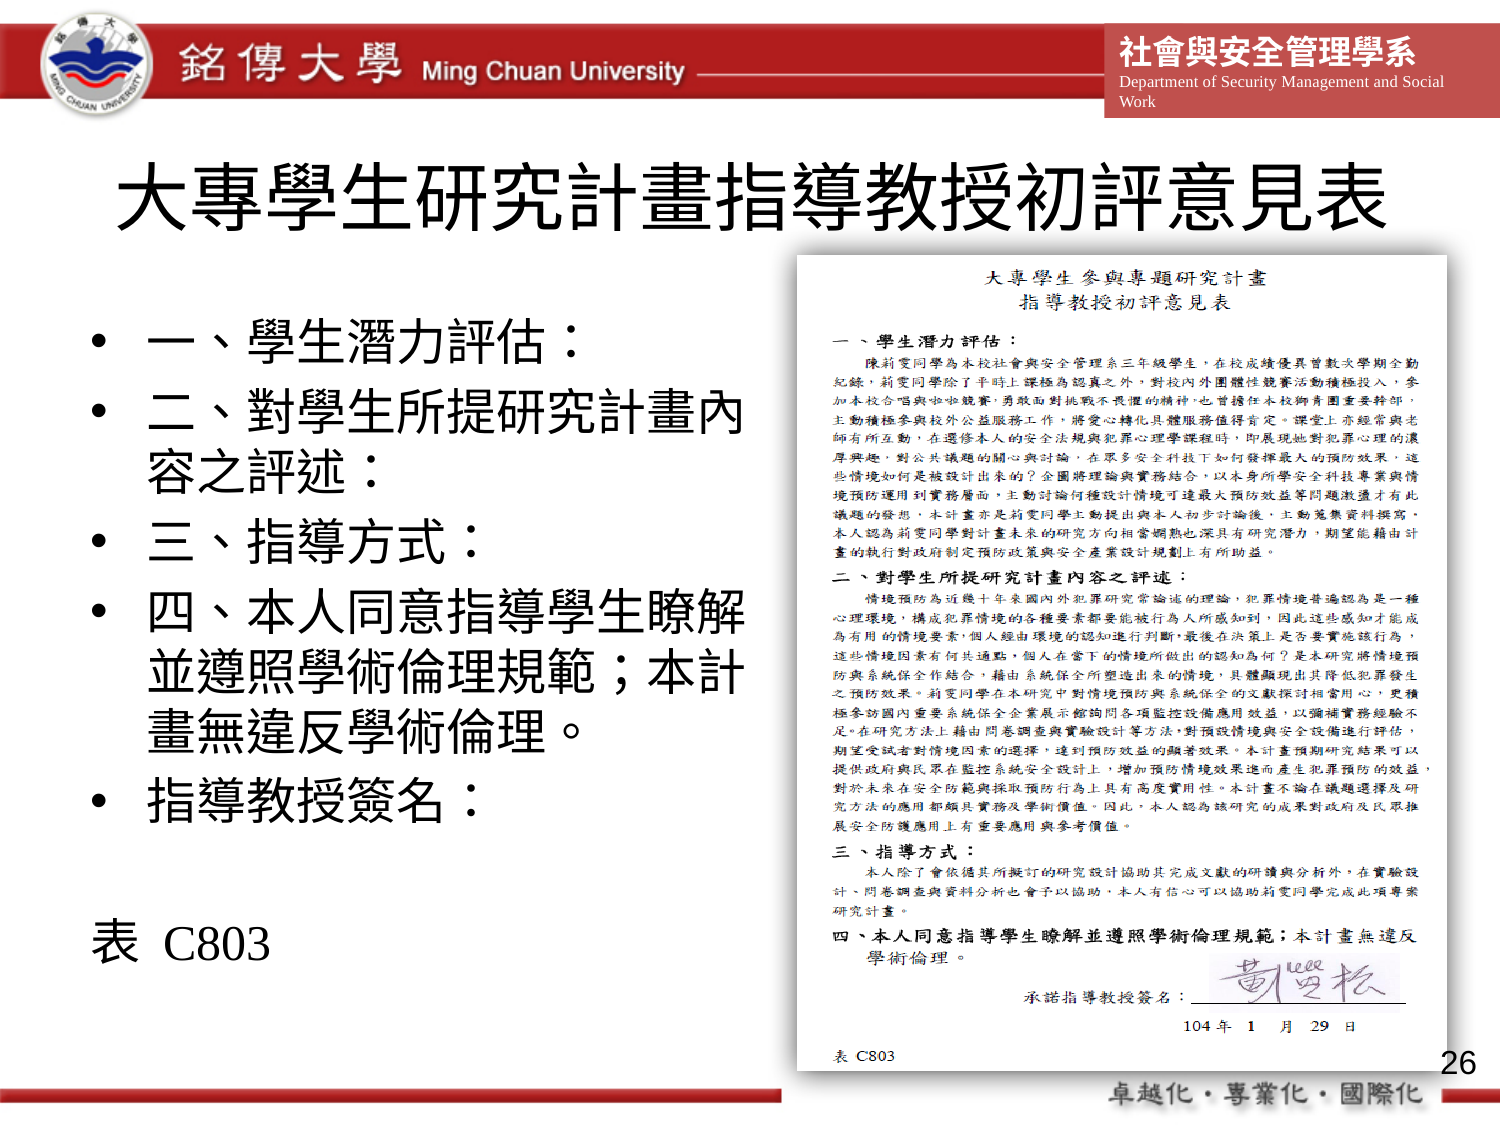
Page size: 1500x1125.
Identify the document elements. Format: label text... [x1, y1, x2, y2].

text_box 26 [1423, 1033, 1495, 1089]
list 一、學生潛力評估： 二、對學生所提研究計畫內容之評述： 三、指導方式： 四、本人同意指導學生瞭解並遵照學術倫理規範；本計畫無違反學術倫理。 指導教授簽名： 表 C803 [74, 302, 774, 1006]
picture [0, 0, 1500, 1125]
title 大專學生研究計畫指導教授初評意見表 [76, 113, 1427, 278]
